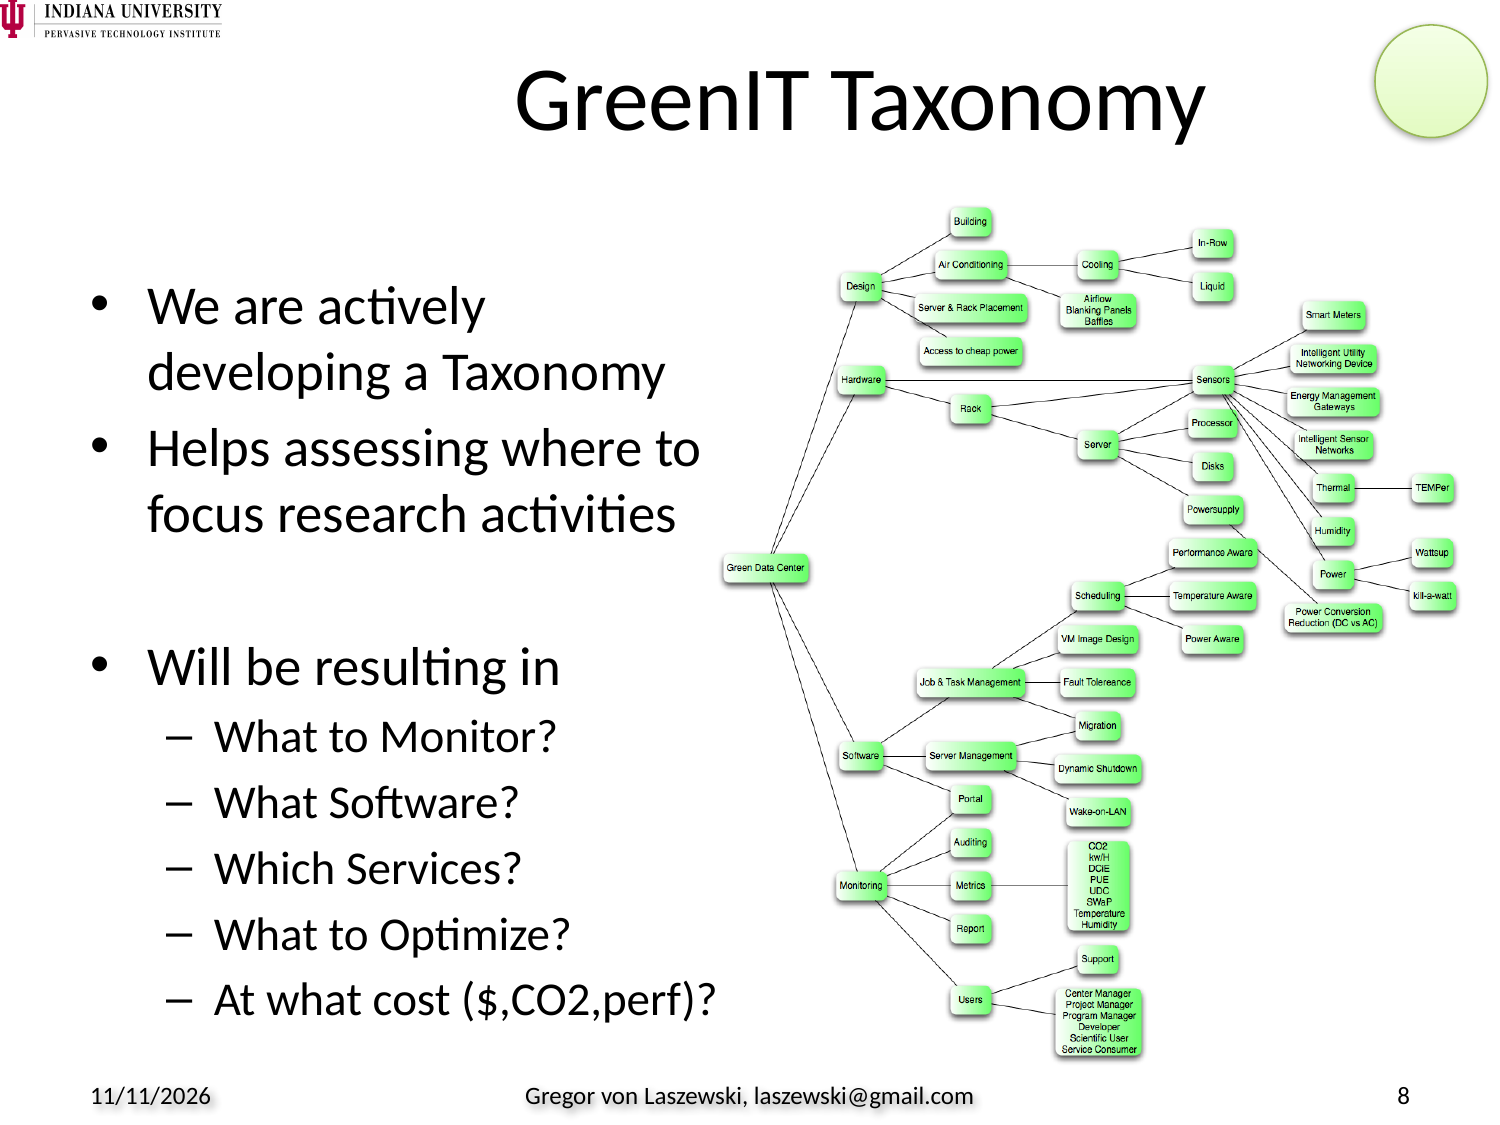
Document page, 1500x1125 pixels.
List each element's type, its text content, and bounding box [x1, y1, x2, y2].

footer Gregor von Laszewski, laszewski@gmail.com [425, 1065, 1075, 1125]
list We are actively developing a Taxonomy Helps assessing where to focus research activities Will be resulting in What to Monitor? What Software? Which Services? What to Optimize? At what cost ($,CO2,perf)? [75, 262, 710, 1065]
text_box [1374, 24, 1489, 139]
picture [715, 202, 1463, 1066]
slide_number 8 [1085, 1073, 1425, 1125]
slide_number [75, 1065, 425, 1125]
picture [0, 0, 221, 38]
title GreenIT Taxonomy [221, 0, 1500, 188]
